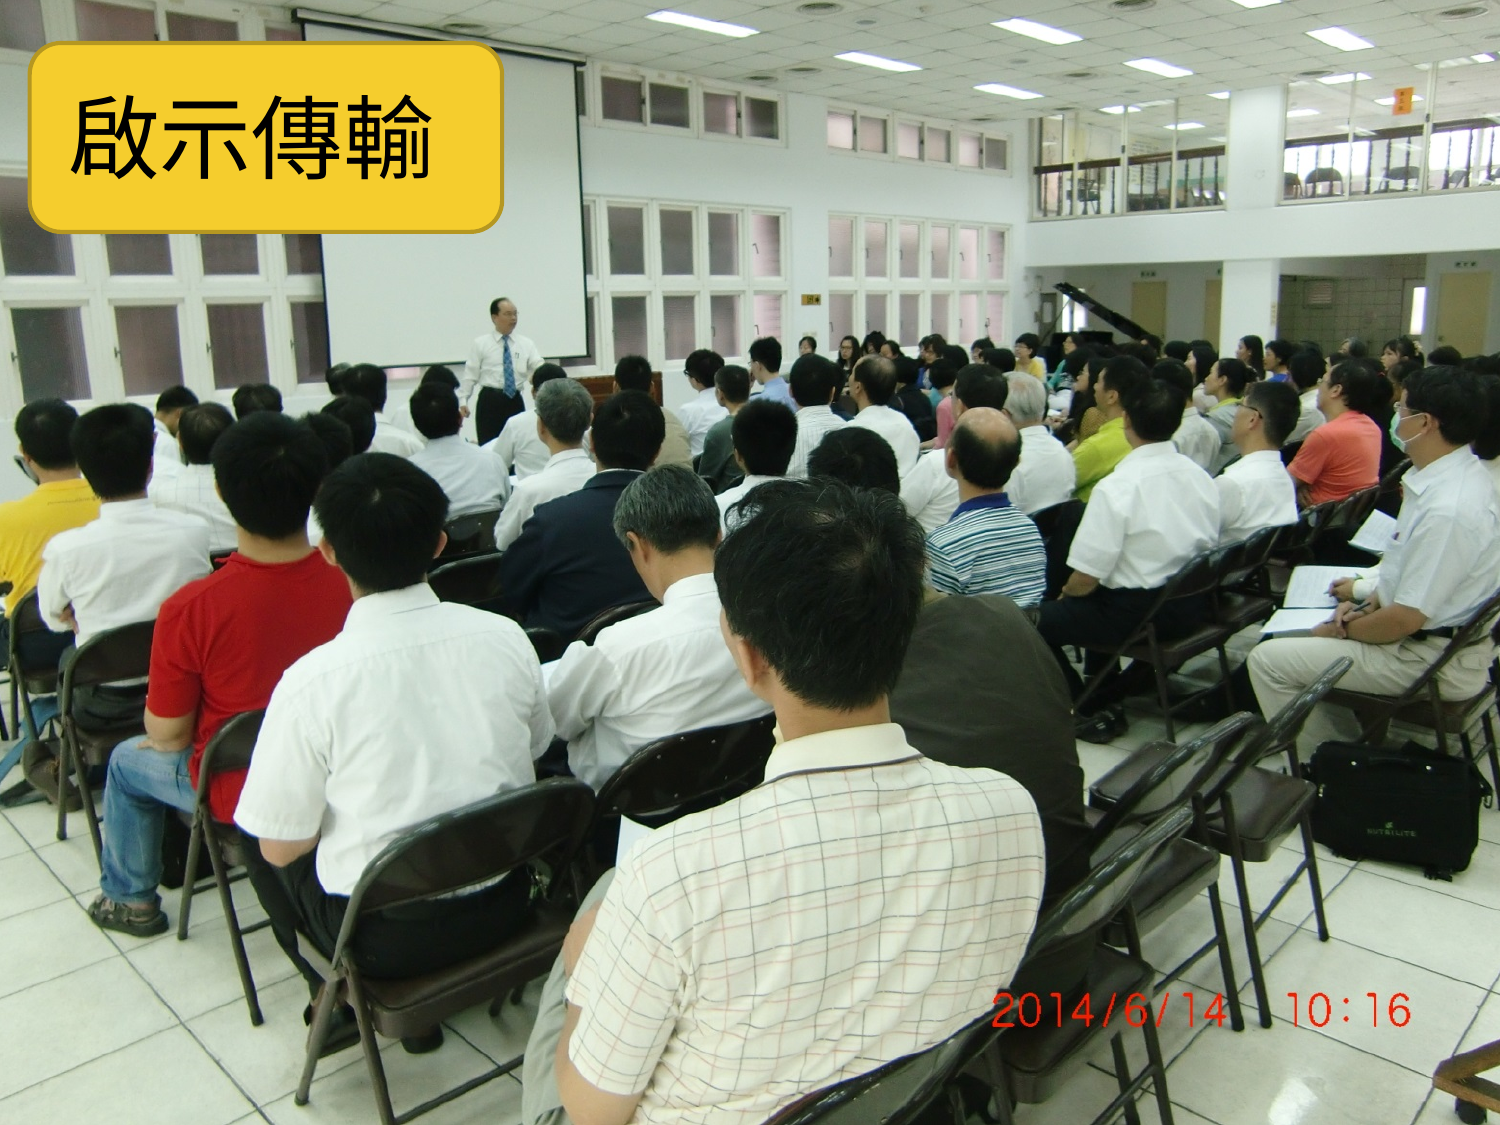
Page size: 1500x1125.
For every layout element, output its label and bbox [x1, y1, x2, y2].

list [0, 0, 1500, 1125]
